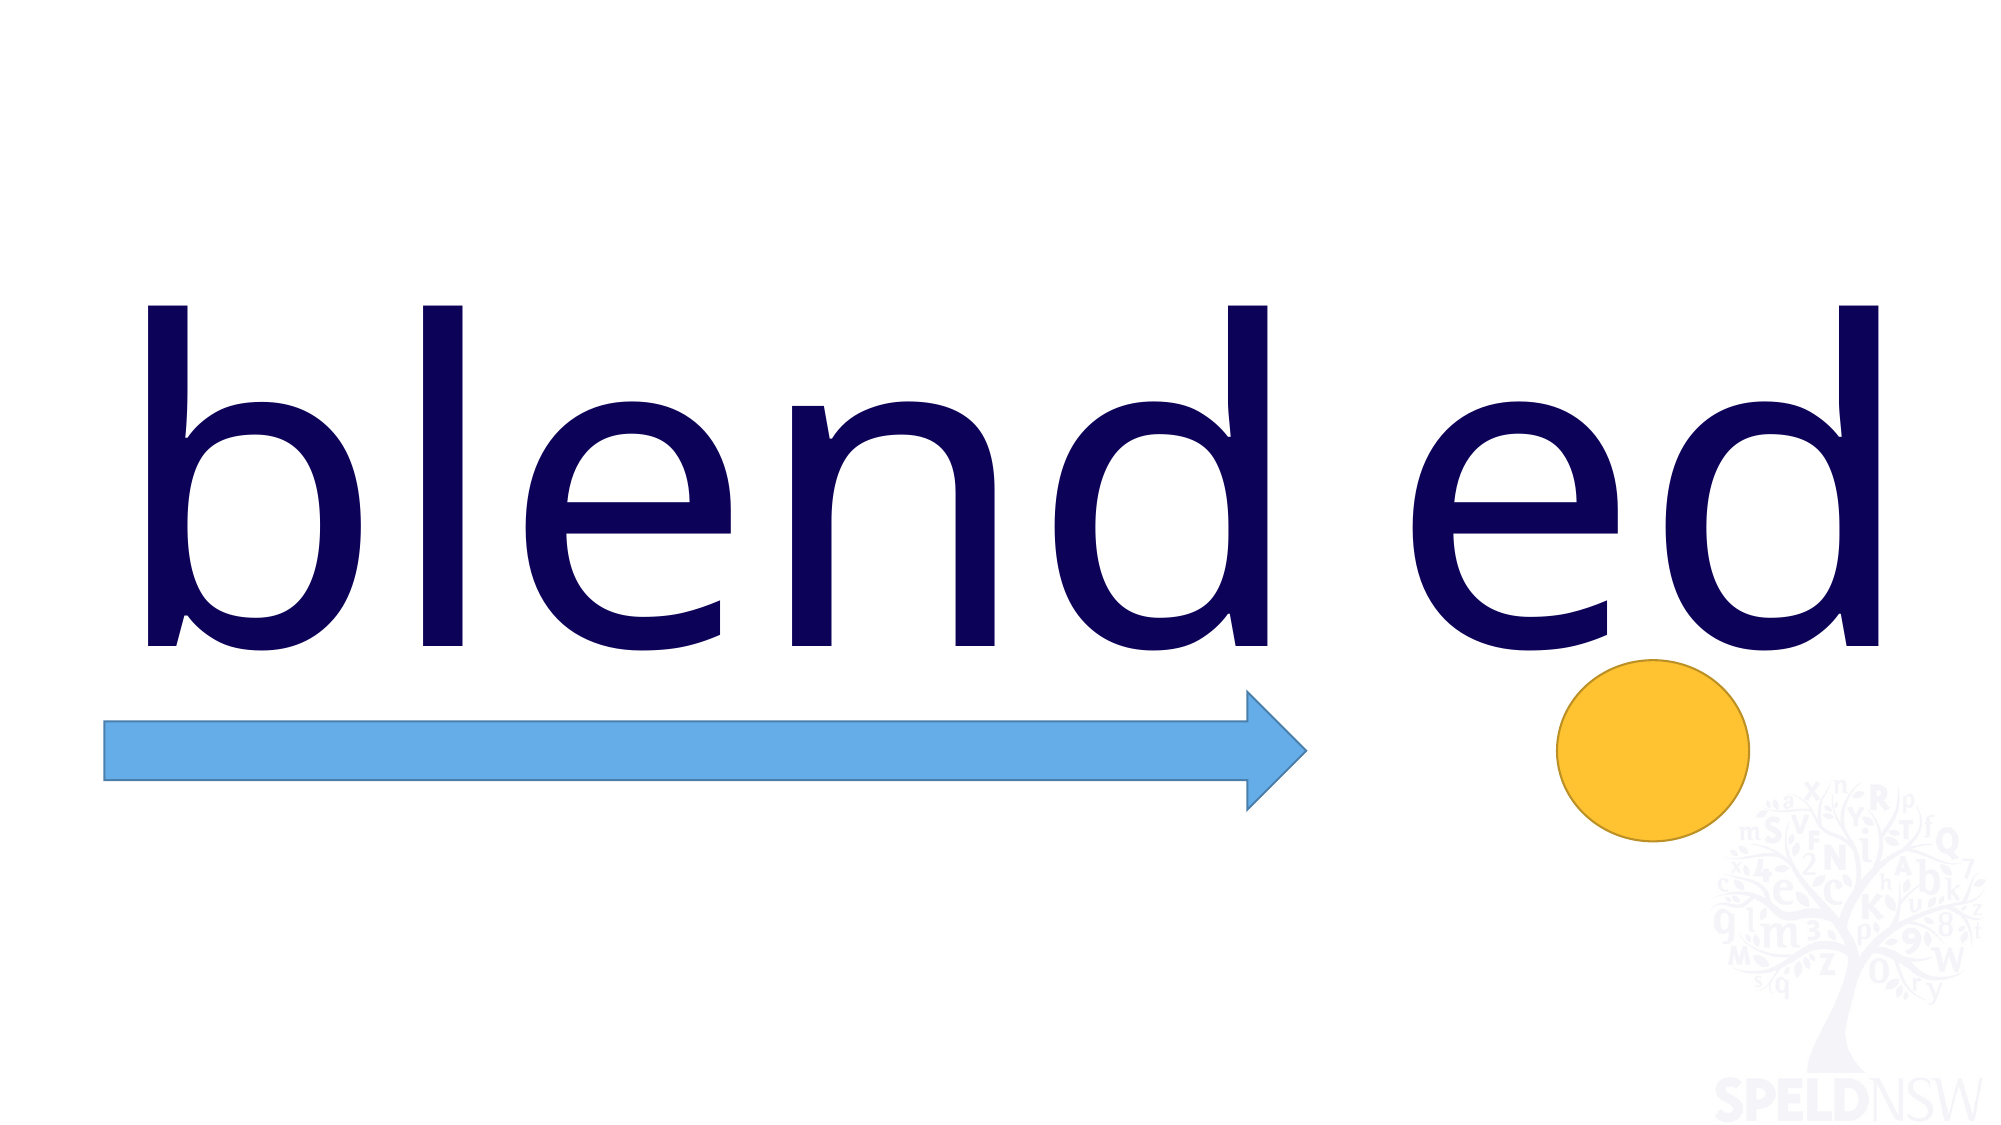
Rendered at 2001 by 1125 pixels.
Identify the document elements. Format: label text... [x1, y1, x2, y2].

text_box [1555, 751, 1751, 843]
text_box ed [1306, 359, 2000, 751]
title blend [54, 359, 1306, 751]
text_box [103, 689, 1308, 813]
